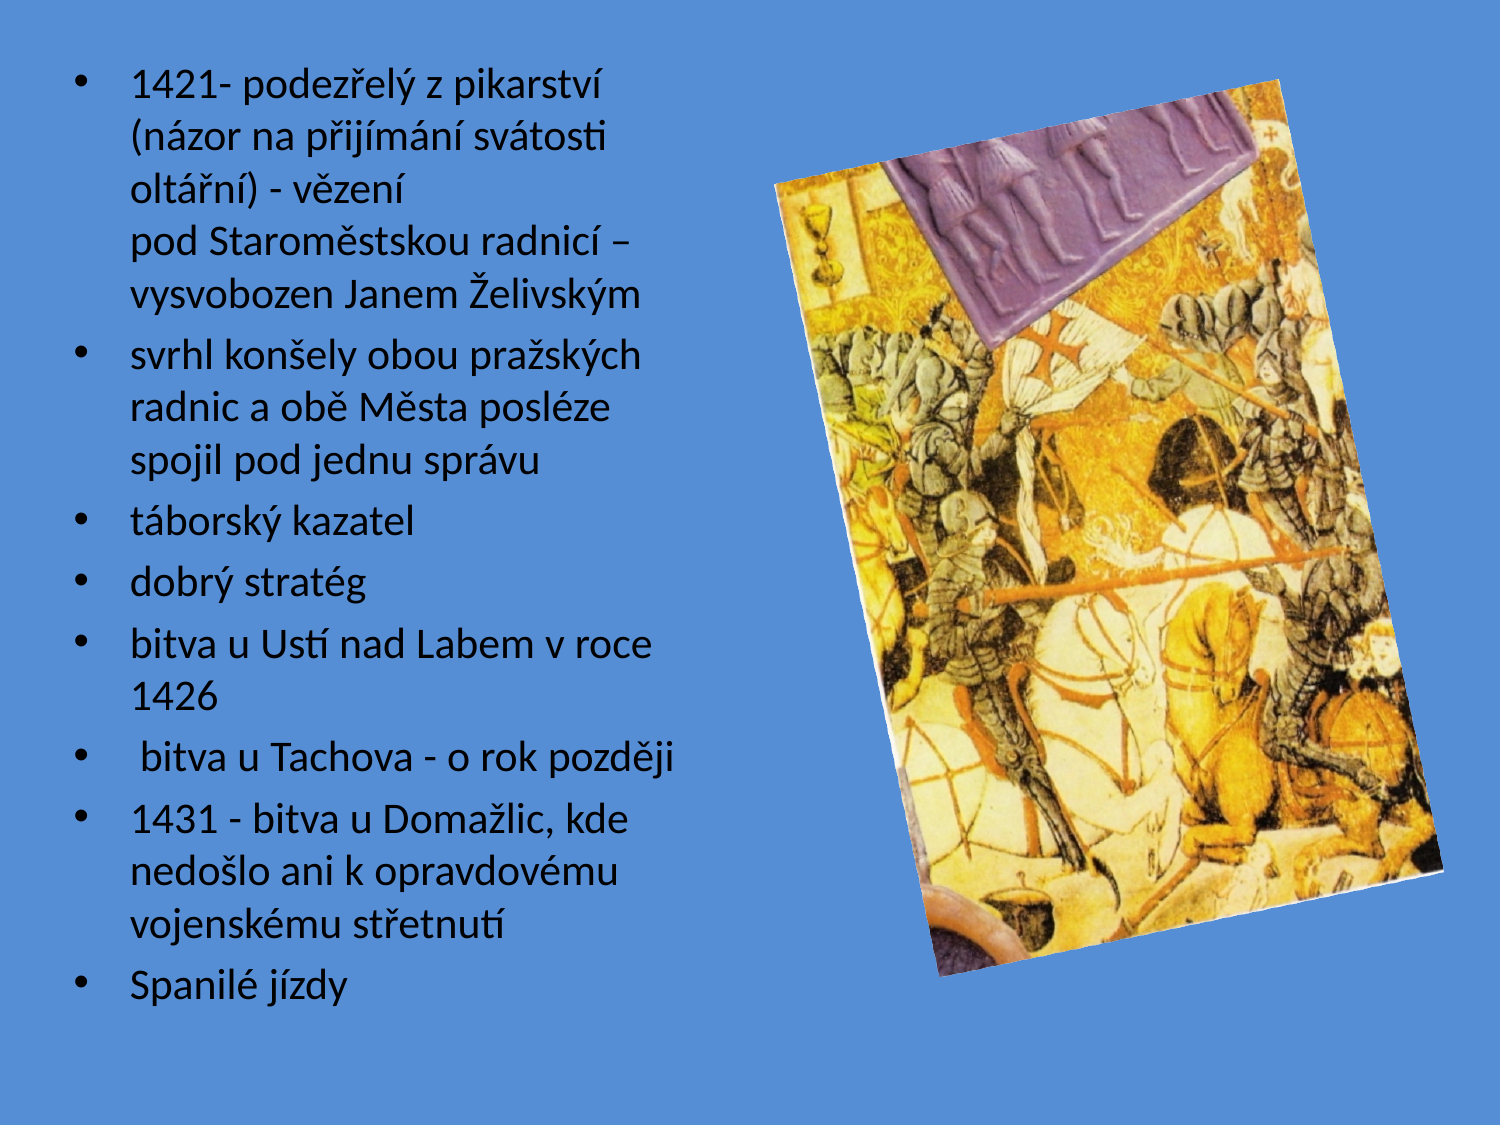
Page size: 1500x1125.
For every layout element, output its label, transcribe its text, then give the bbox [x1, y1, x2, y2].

picture [1077, 80, 1287, 122]
picture [1367, 507, 1443, 888]
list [850, 122, 1367, 933]
list 1421- podezřelý z pikarství (názor na přijímání svátosti oltářní) - vězení pod Staroměstskou radnicí – vysvobozen Janem Želivským svrhl konšely obou pražských radnic a obě Města posléze spojil pod jednu správu táborský kazatel dobrý stratég bitva u Ustí nad Labem v roce 1426 bitva u Tachova - o rok později 1431 - bitva u Domažlic, kde nedošlo ani k opravdovému vojenskému střetnutí Spanilé jízdy [58, 46, 722, 1043]
picture [775, 169, 850, 544]
picture [930, 933, 1148, 976]
